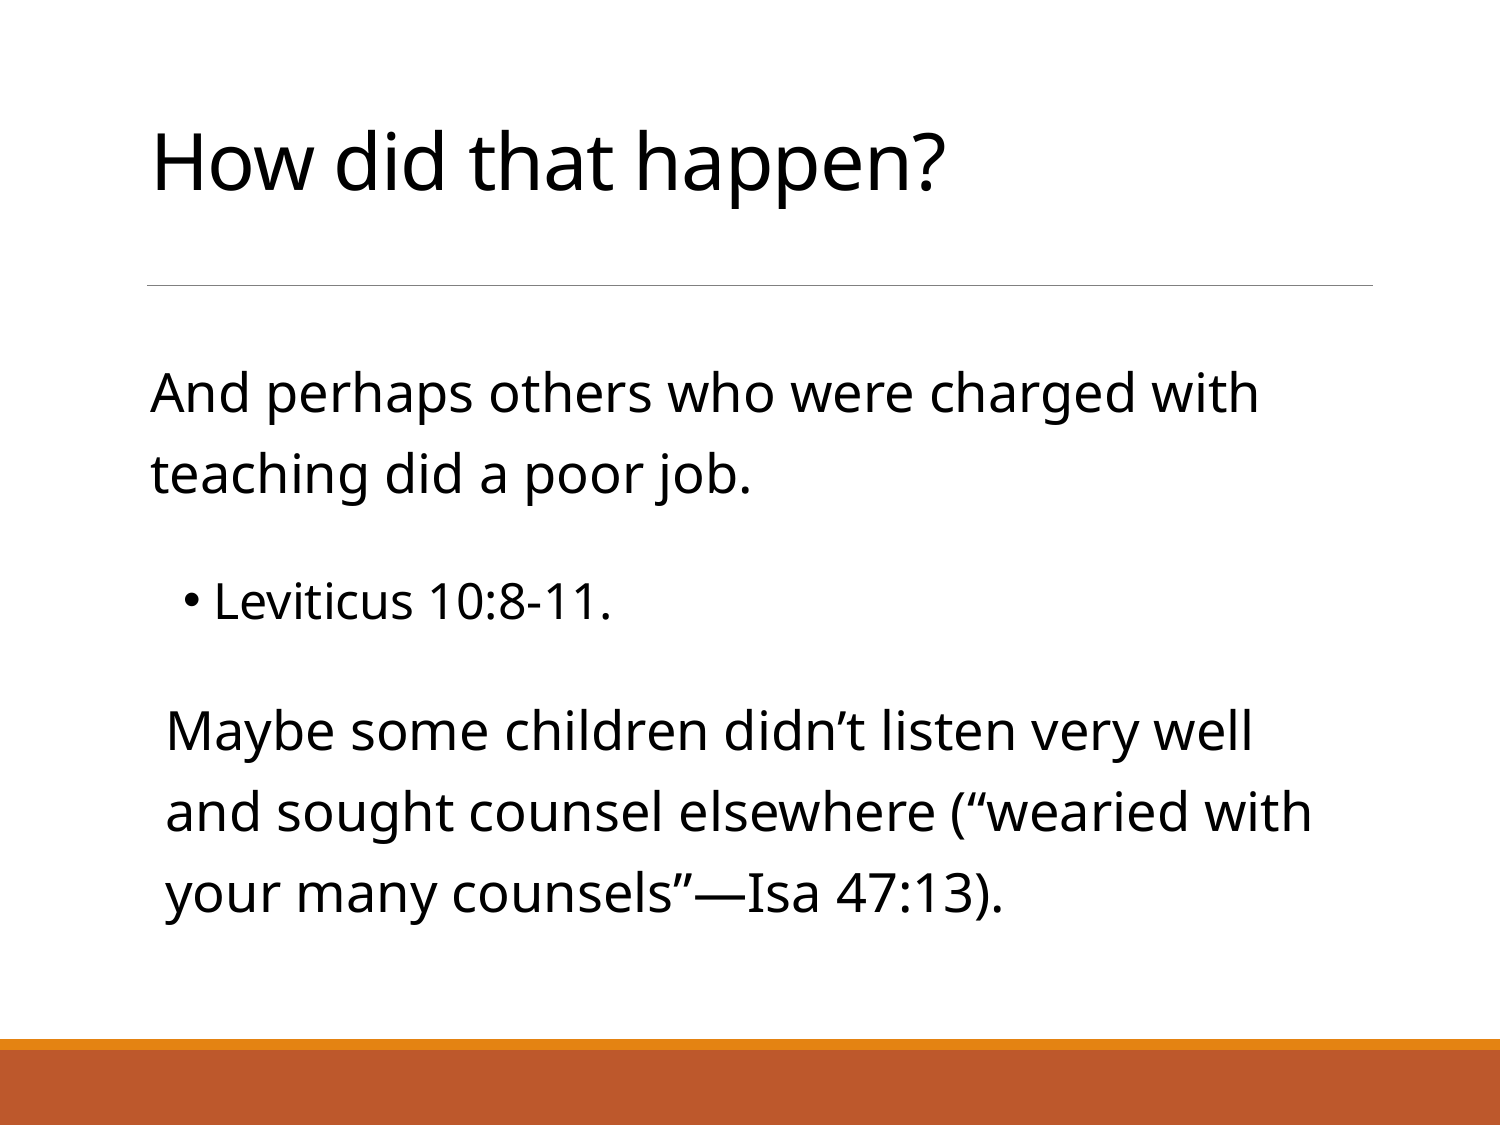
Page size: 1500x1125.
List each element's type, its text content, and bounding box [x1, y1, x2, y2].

list And perhaps others who were charged with teaching did a poor job. Leviticus 10:8-11. Maybe some children didn’t listen very well and sought counsel elsewhere (“wearied with your many counsels”—Isa 47:13). [135, 302, 1373, 963]
title How did that happen? [135, 47, 1373, 285]
